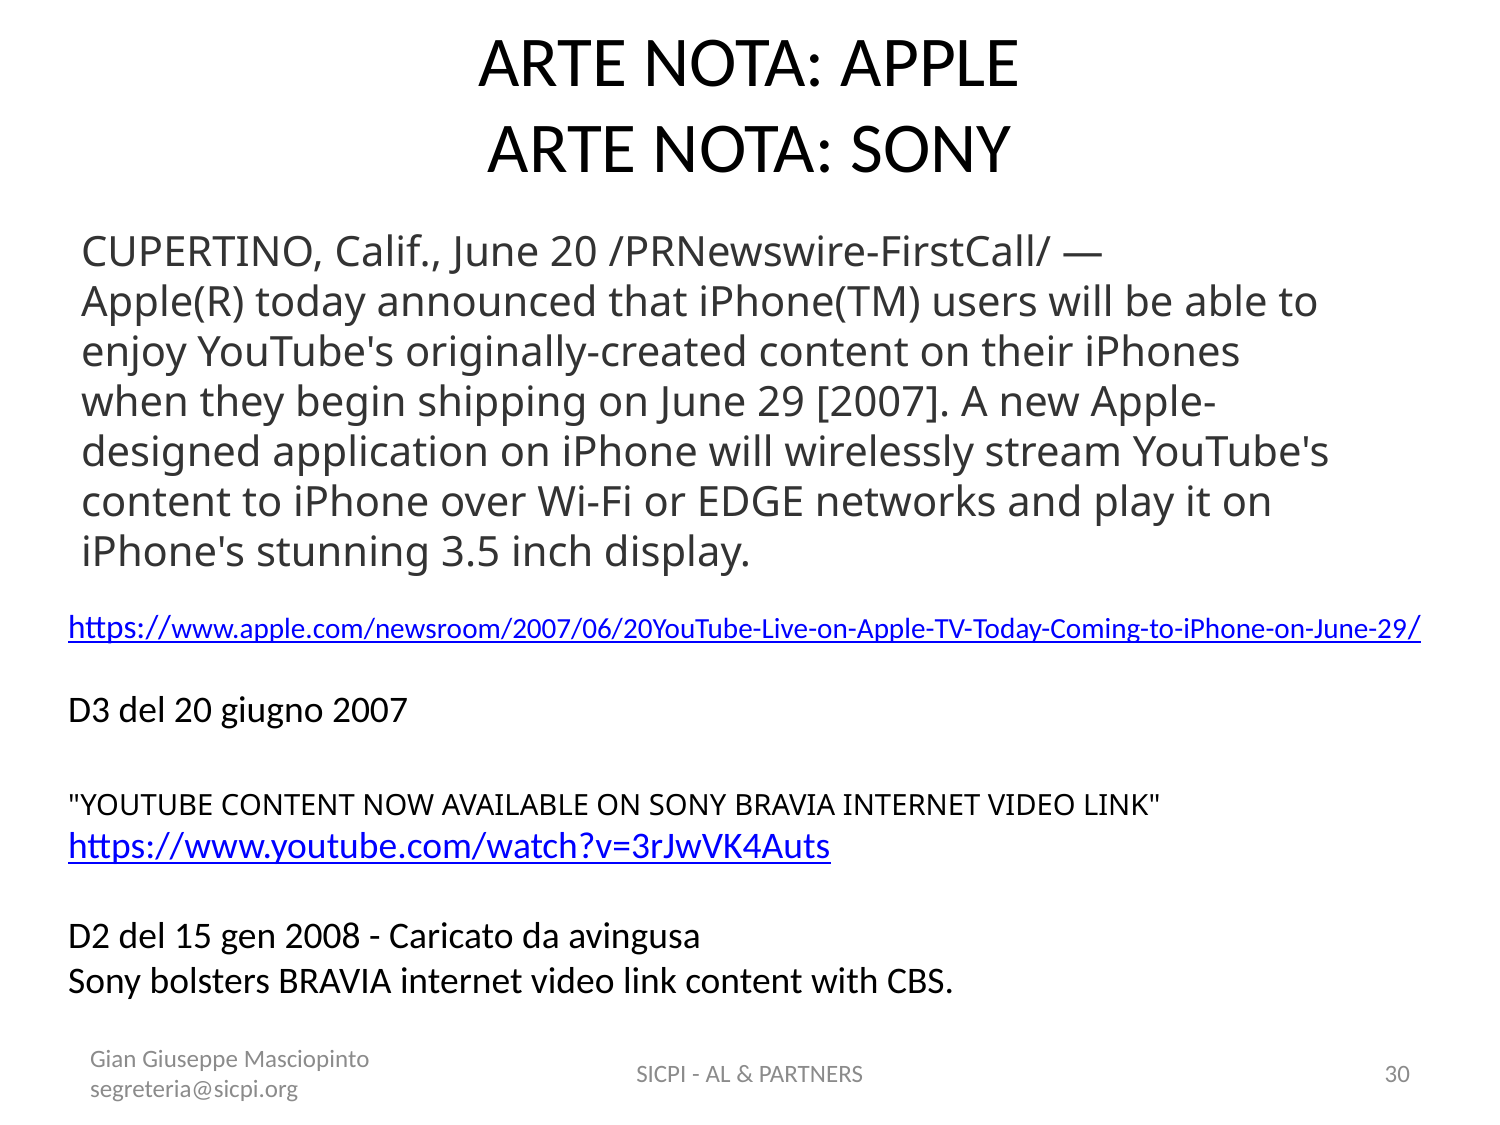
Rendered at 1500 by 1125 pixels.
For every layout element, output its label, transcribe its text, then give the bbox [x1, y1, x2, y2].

slide_number 30 [1074, 1042, 1425, 1103]
slide_number Gian Giuseppe Masciopinto segreteria@sicpi.org [75, 1042, 425, 1103]
text_box "YOUTUBE CONTENT NOW AVAILABLE ON SONY BRAVIA INTERNET VIDEO LINK" https://www.youtube.com/watch?v=3rJwVK4Auts D2 del 15 gen 2008 - Caricato da avingusa Sony bolsters BRAVIA internet video link content with CBS. [53, 779, 1355, 1009]
title ARTE NOTA: APPLE ARTE NOTA: SONY [75, 7, 1425, 195]
text_box https://www.apple.com/newsroom/2007/06/20YouTube-Live-on-Apple-TV-Today-Coming-to-iPhone-on-June-29/ D3 del 20 giugno 2007 [53, 598, 1495, 738]
footer SICPI - AL & PARTNERS [512, 1042, 988, 1103]
text_box CUPERTINO, Calif., June 20 /PRNewswire-FirstCall/ — Apple(R) today announced that iPhone(TM) users will be able to enjoy YouTube's originally-created content on their iPhones when they begin shipping on June 29 [2007]. A new Apple-designed application on iPhone will wirelessly stream YouTube's content to iPhone over Wi-Fi or EDGE networks and play it on iPhone's stunning 3.5 inch display. [66, 217, 1368, 583]
